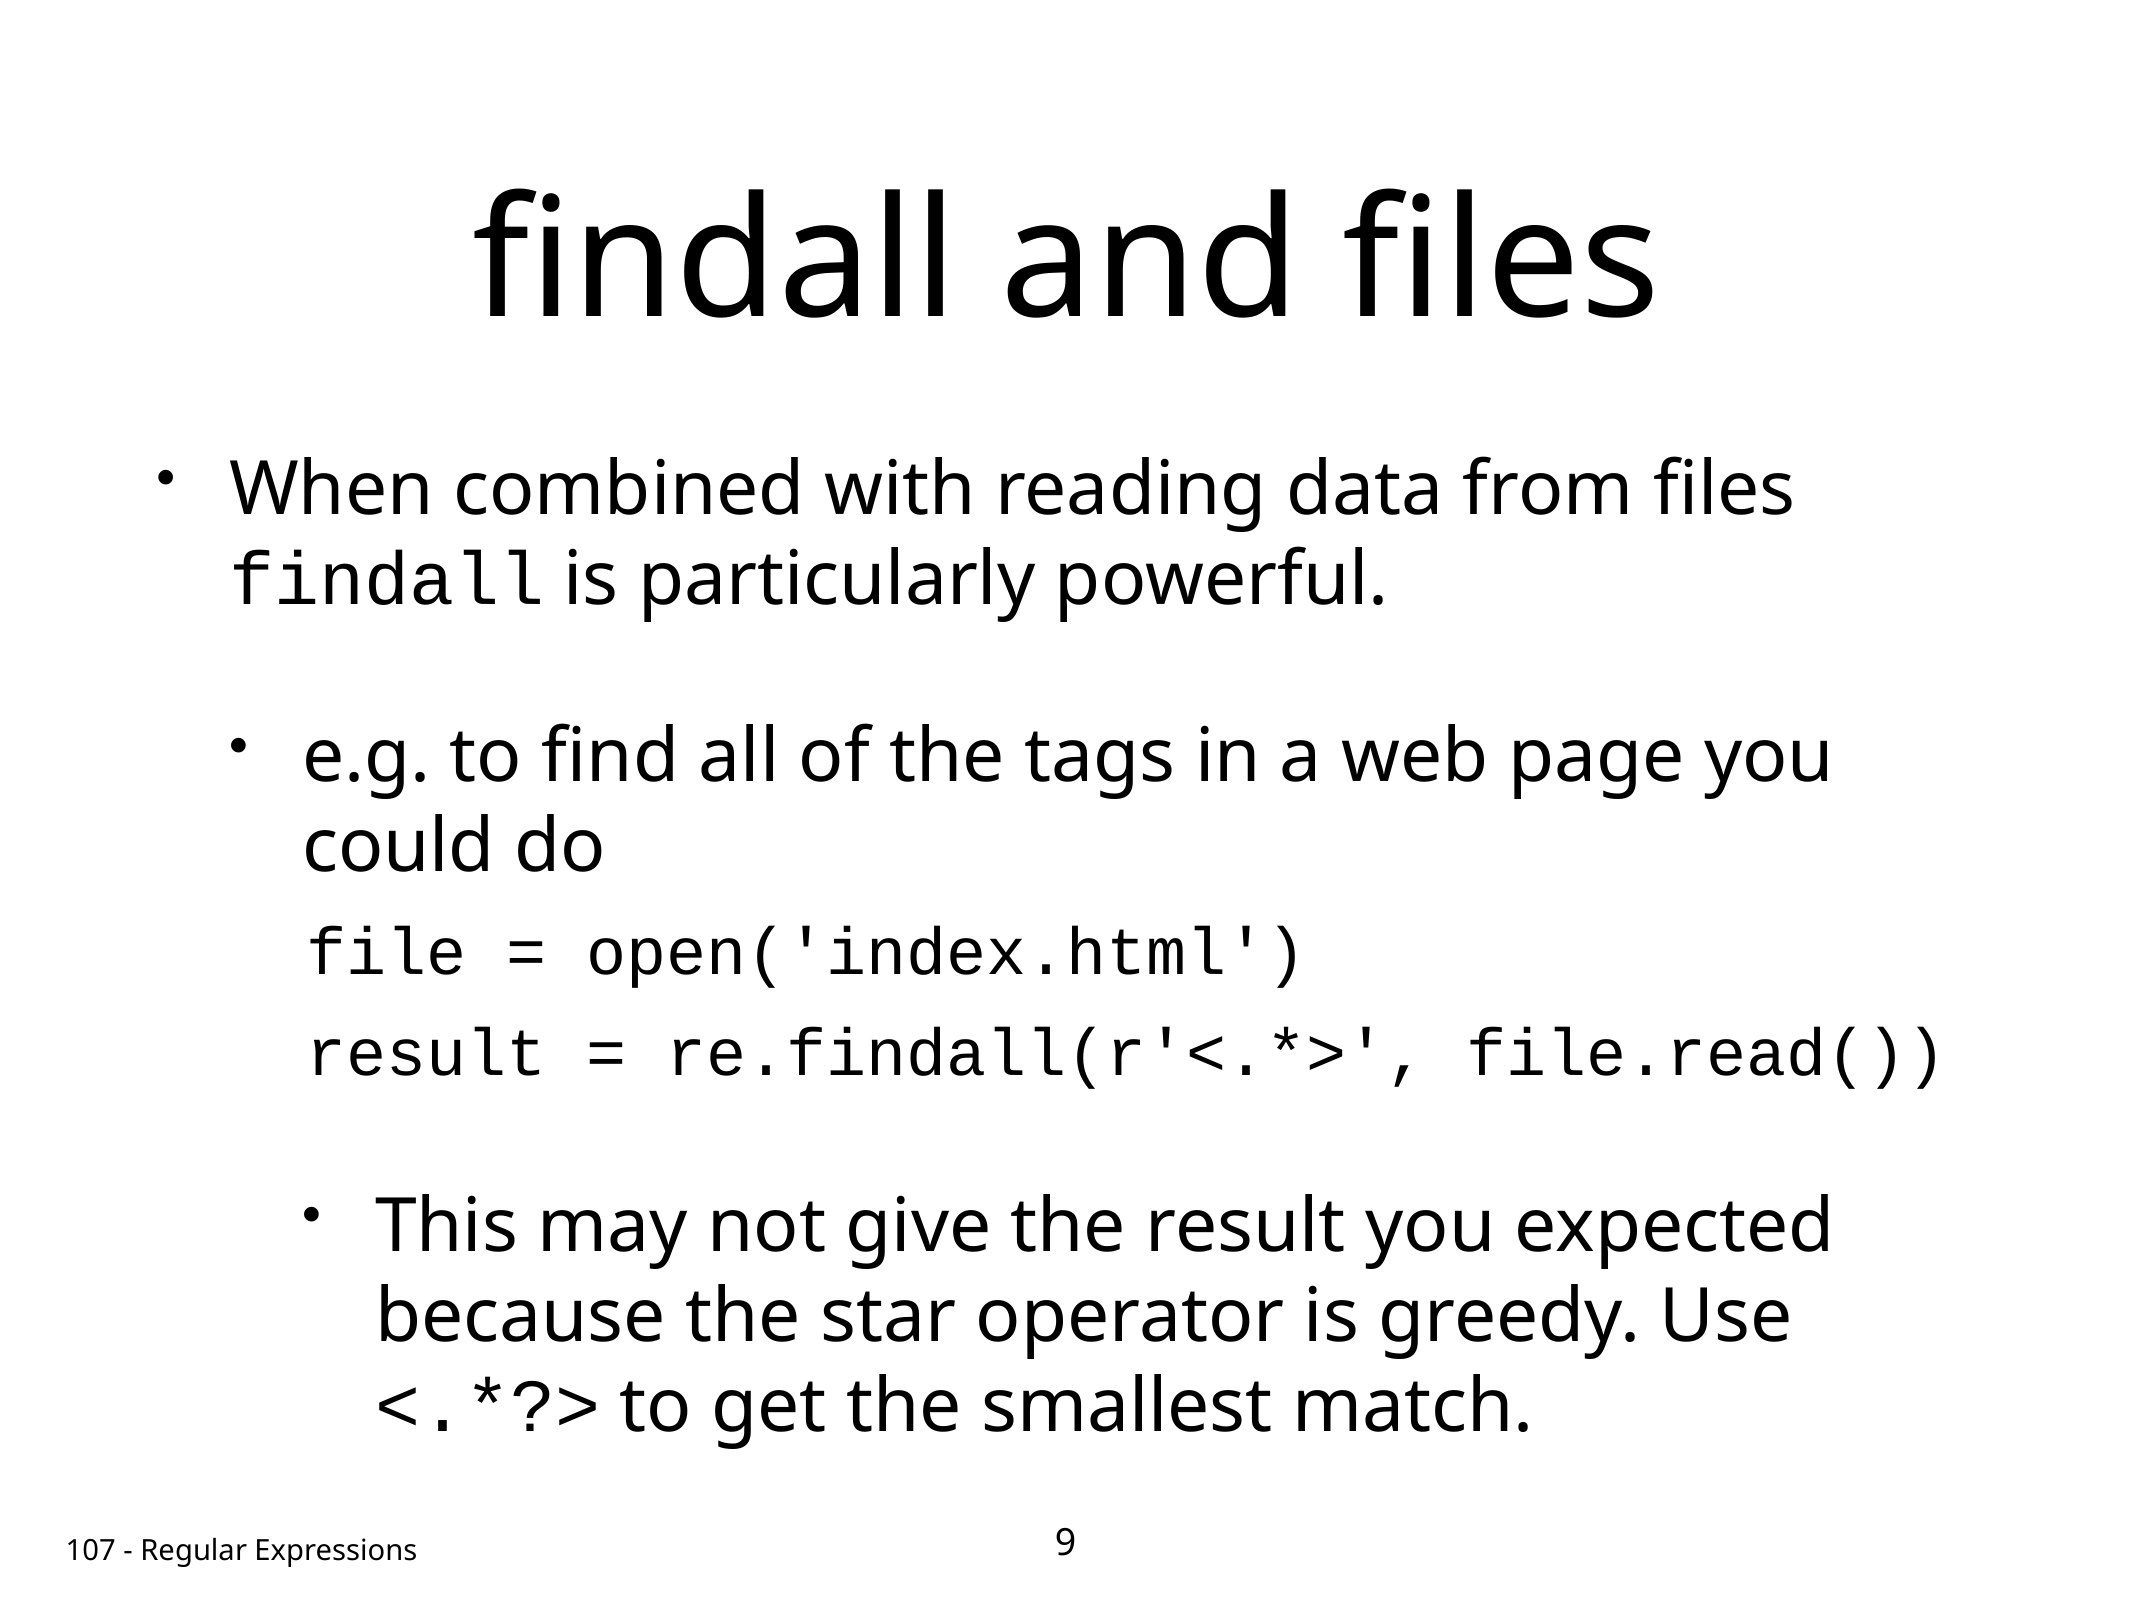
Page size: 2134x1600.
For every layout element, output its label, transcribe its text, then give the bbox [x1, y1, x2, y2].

slide_number 9 [1045, 1517, 1086, 1581]
list When combined with reading data from files findall is particularly powerful. e.g. to find all of the tags in a web page you could do file = open('index.html') result = re.findall(r'<.*>', file.read()) This may not give the result you expected because the star operator is greedy. Use <.*?> to get the smallest match. [155, 426, 1978, 1459]
title findall and files [155, 72, 1978, 426]
